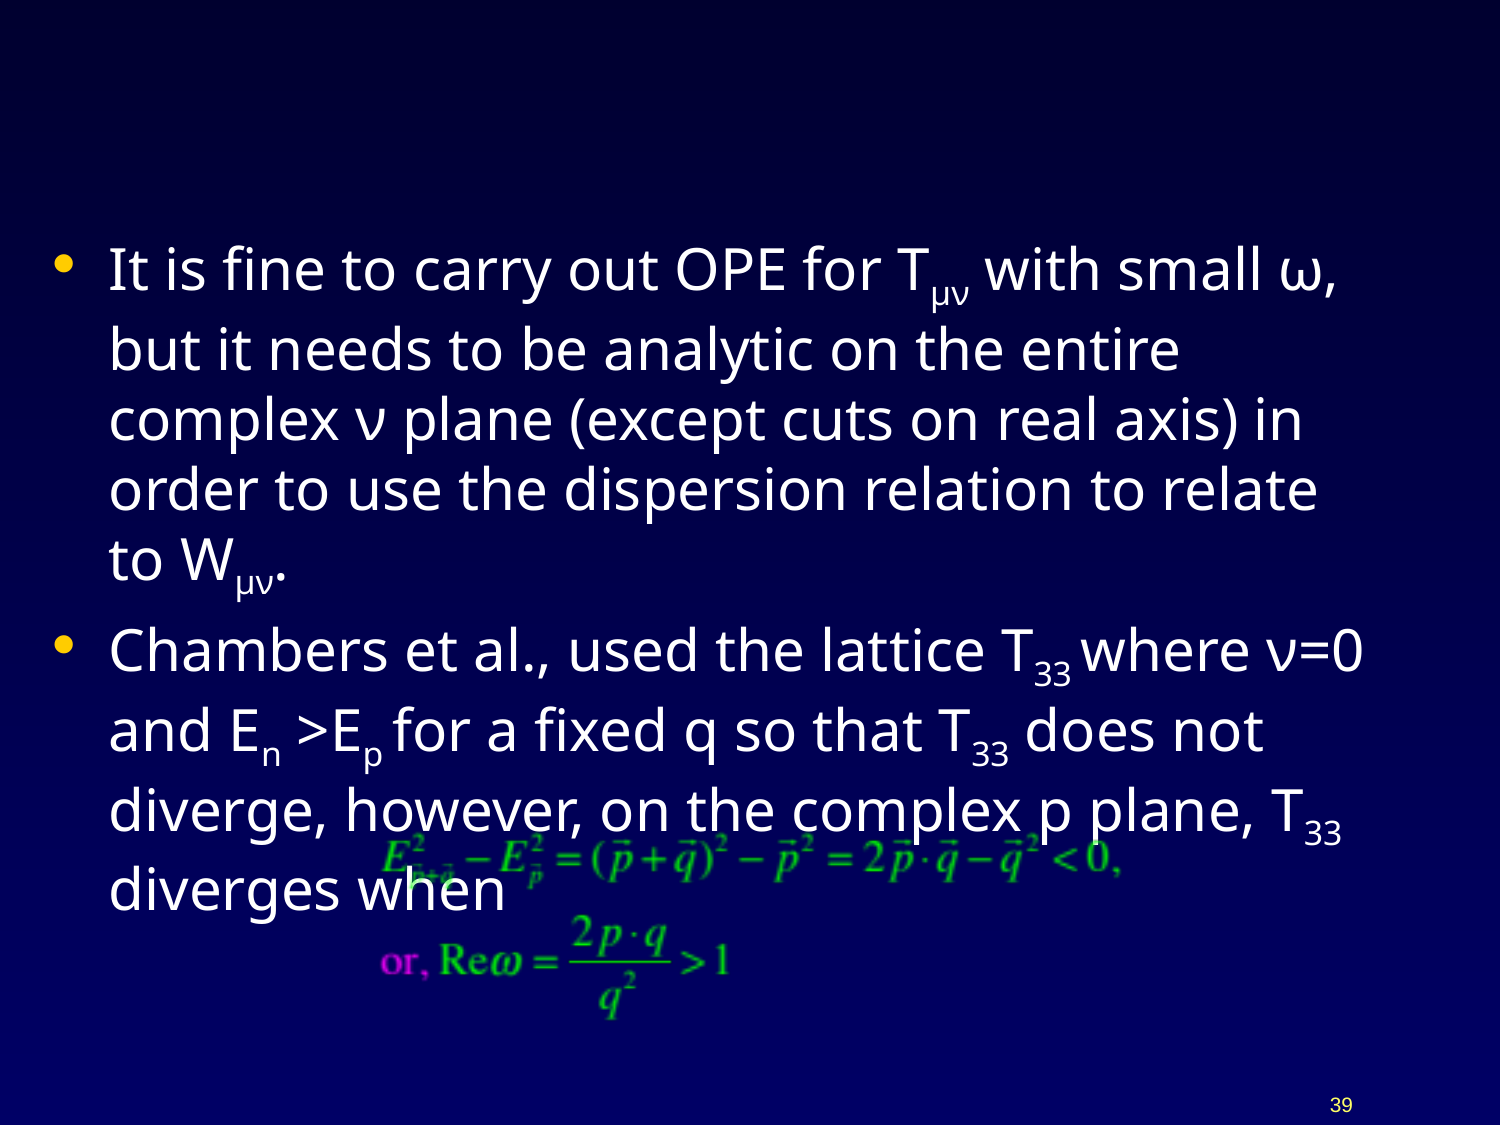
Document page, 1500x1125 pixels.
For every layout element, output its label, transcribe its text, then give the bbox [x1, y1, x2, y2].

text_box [374, 824, 1126, 1025]
list It is fine to carry out OPE for Tμν with small ω, but it needs to be analytic on the entire complex ν plane (except cuts on real axis) in order to use the dispersion relation to relate to Wμν. Chambers et al., used the lattice T33 where ν=0 and En >Ep for a fixed q so that T33 does not diverge, however, on the complex p plane, T33 diverges when [37, 224, 1388, 1051]
